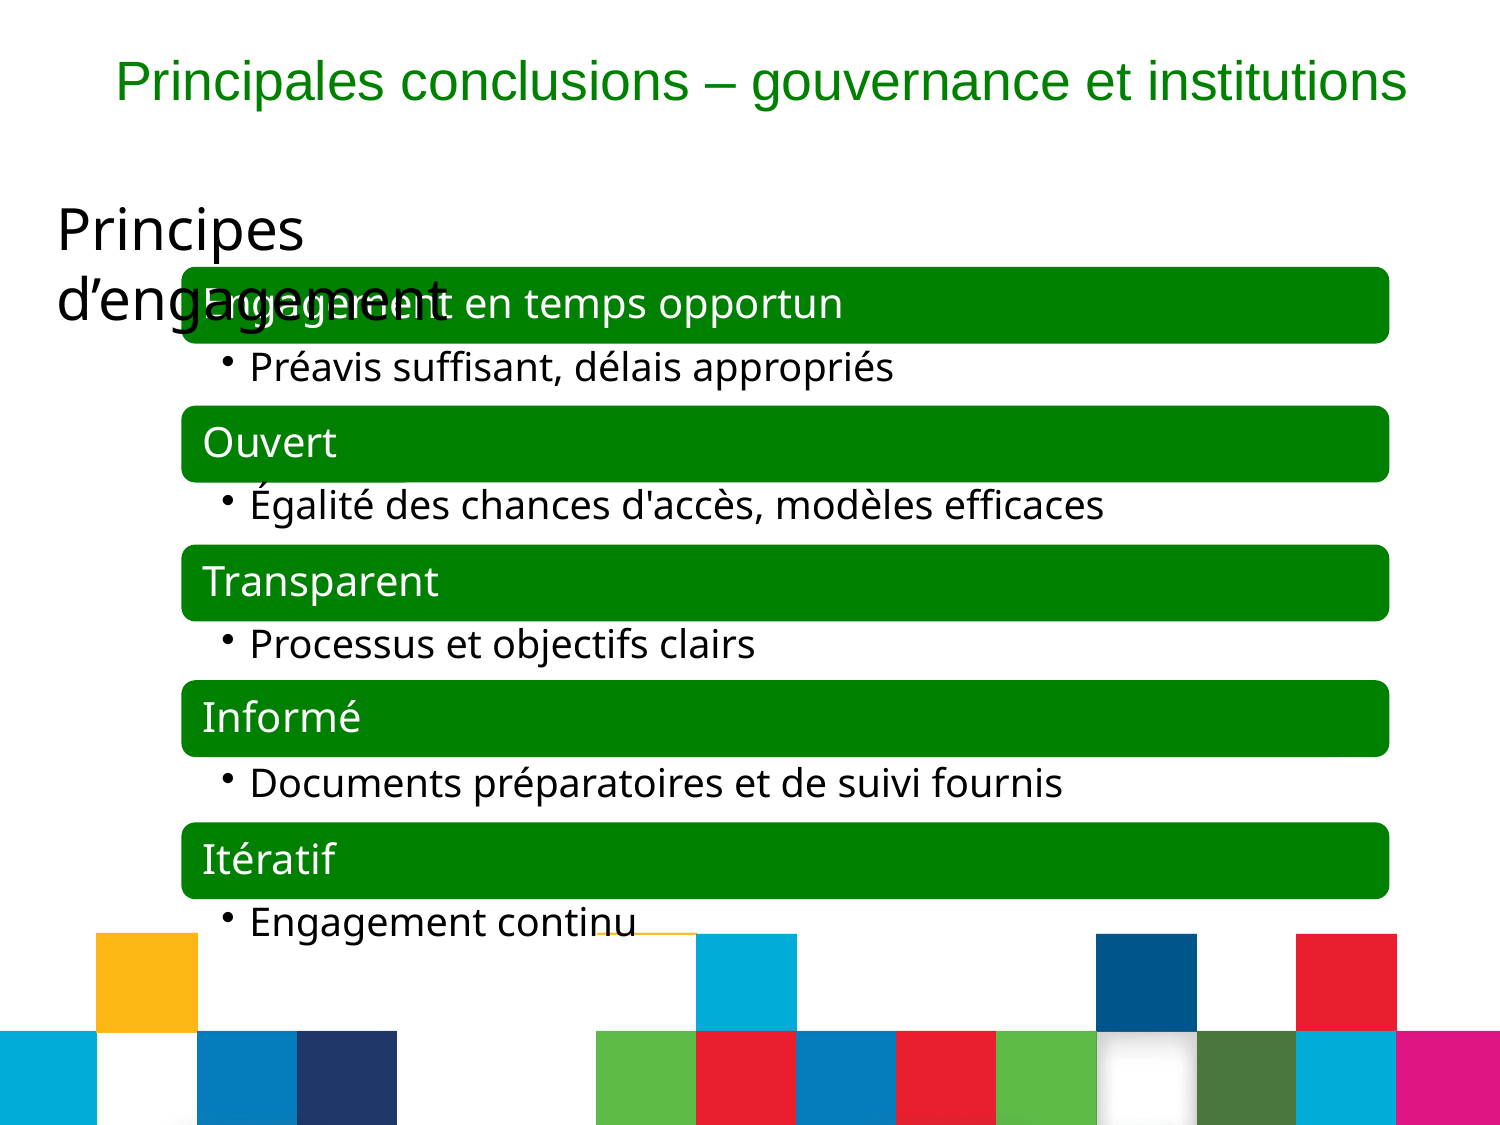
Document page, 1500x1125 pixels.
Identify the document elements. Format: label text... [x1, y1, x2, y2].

title Principales conclusions – gouvernance et institutions [100, 37, 1438, 138]
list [182, 266, 1389, 965]
picture [0, 4, 1500, 1125]
text_box Principes d’engagement [41, 184, 637, 340]
